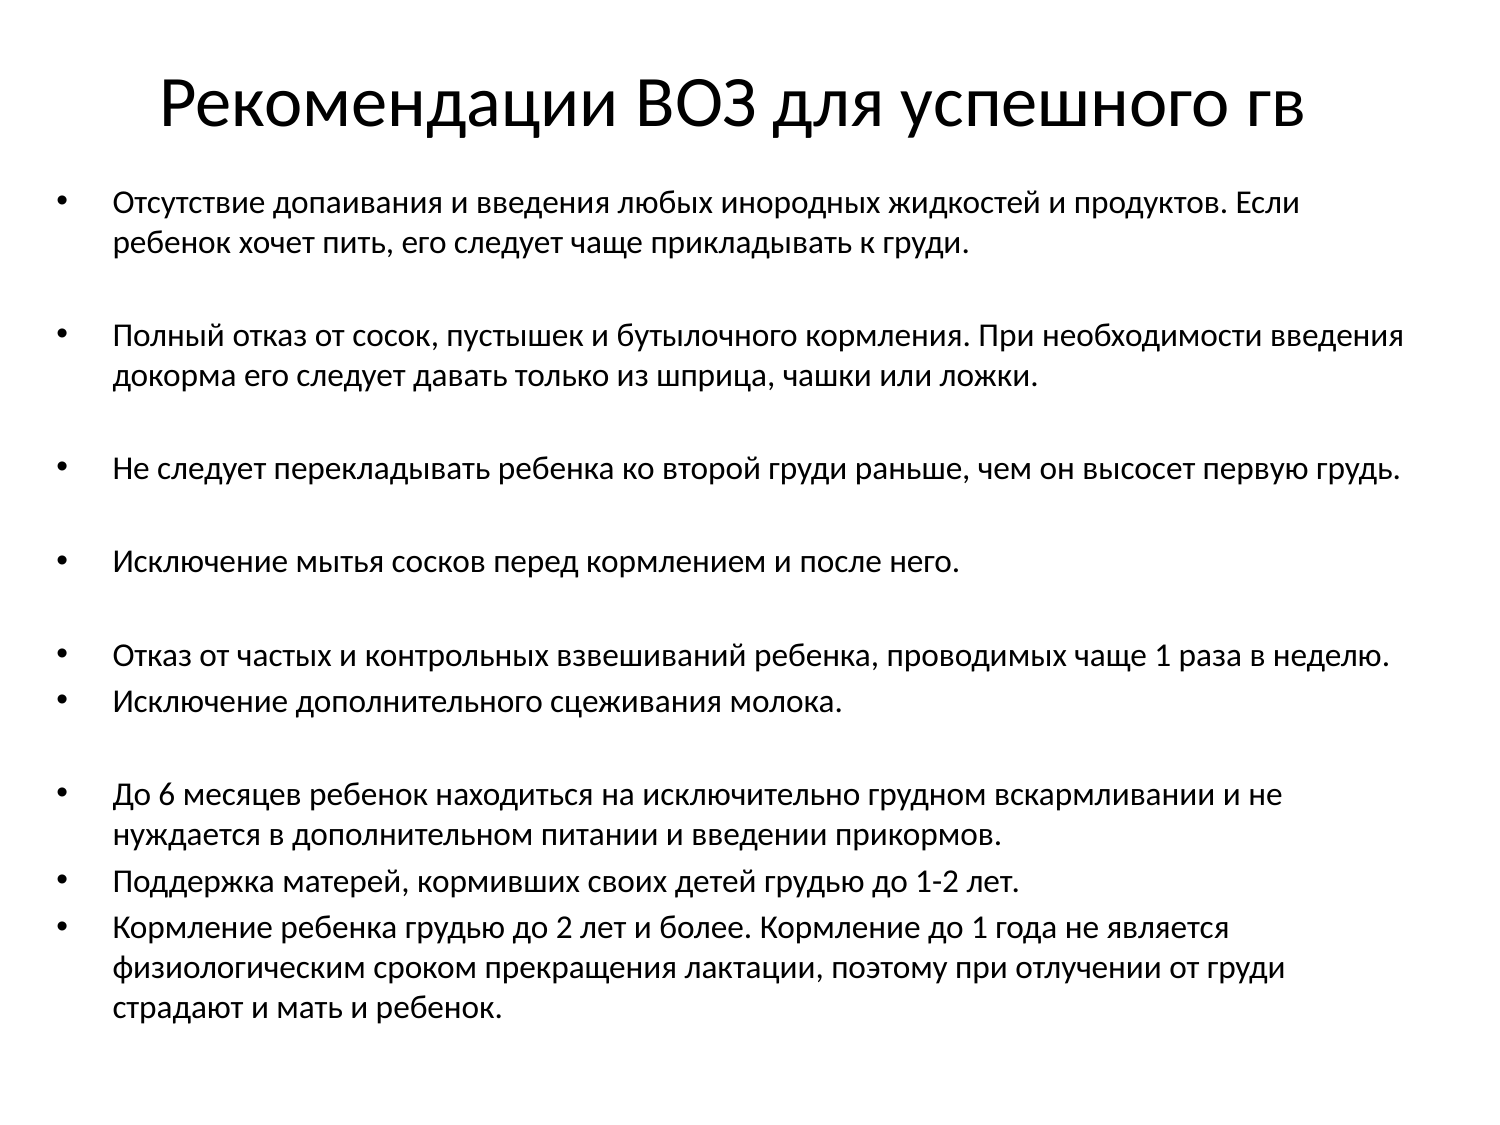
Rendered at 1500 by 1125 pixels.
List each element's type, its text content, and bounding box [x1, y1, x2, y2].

title Рекомендации ВОЗ для успешного гв [41, 45, 1425, 149]
list Отсутствие допаивания и введения любых инородных жидкостей и продуктов. Если ребенок хочет пить, его следует чаще прикладывать к груди. Полный отказ от сосок, пустышек и бутылочного кормления. При необходимости введения докорма его следует давать только из шприца, чашки или ложки. Не следует перекладывать ребенка ко второй груди раньше, чем он высосет первую грудь. Исключение мытья сосков перед кормлением и после него. Отказ от частых и контрольных взвешиваний ребенка, проводимых чаще 1 раза в неделю. Исключение дополнительного сцеживания молока. До 6 месяцев ребенок находиться на исключительно грудном вскармливании и не нуждается в дополнительном питании и введении прикормов. Поддержка матерей, кормивших своих детей грудью до 1-2 лет. Кормление ребенка грудью до 2 лет и более. Кормление до 1 года не является физиологическим сроком прекращения лактации, поэтому при отлучении от груди страдают и мать и ребенок. [41, 172, 1425, 1005]
